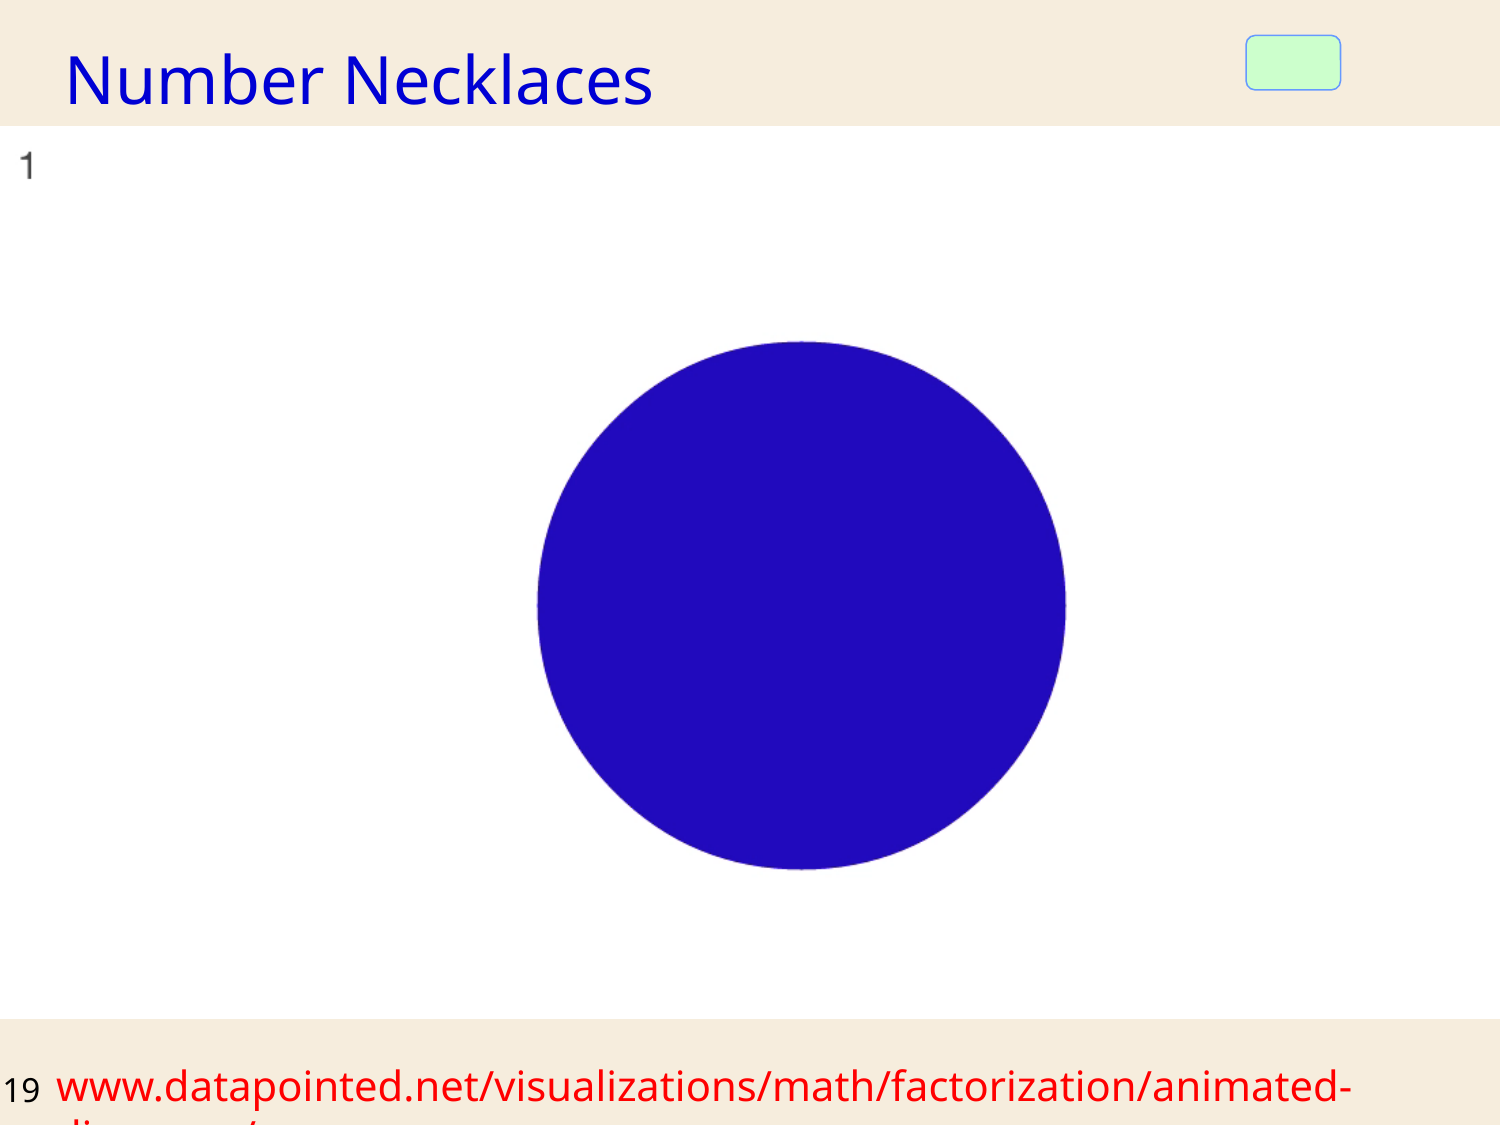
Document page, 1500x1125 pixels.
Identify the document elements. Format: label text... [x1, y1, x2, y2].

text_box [0, 125, 1500, 1020]
text_box www.datapointed.net/visualizations/math/factorization/animated-diagrams/ [41, 1052, 1489, 1125]
text_box [1246, 35, 1341, 90]
title Number Necklaces [49, 24, 1326, 124]
